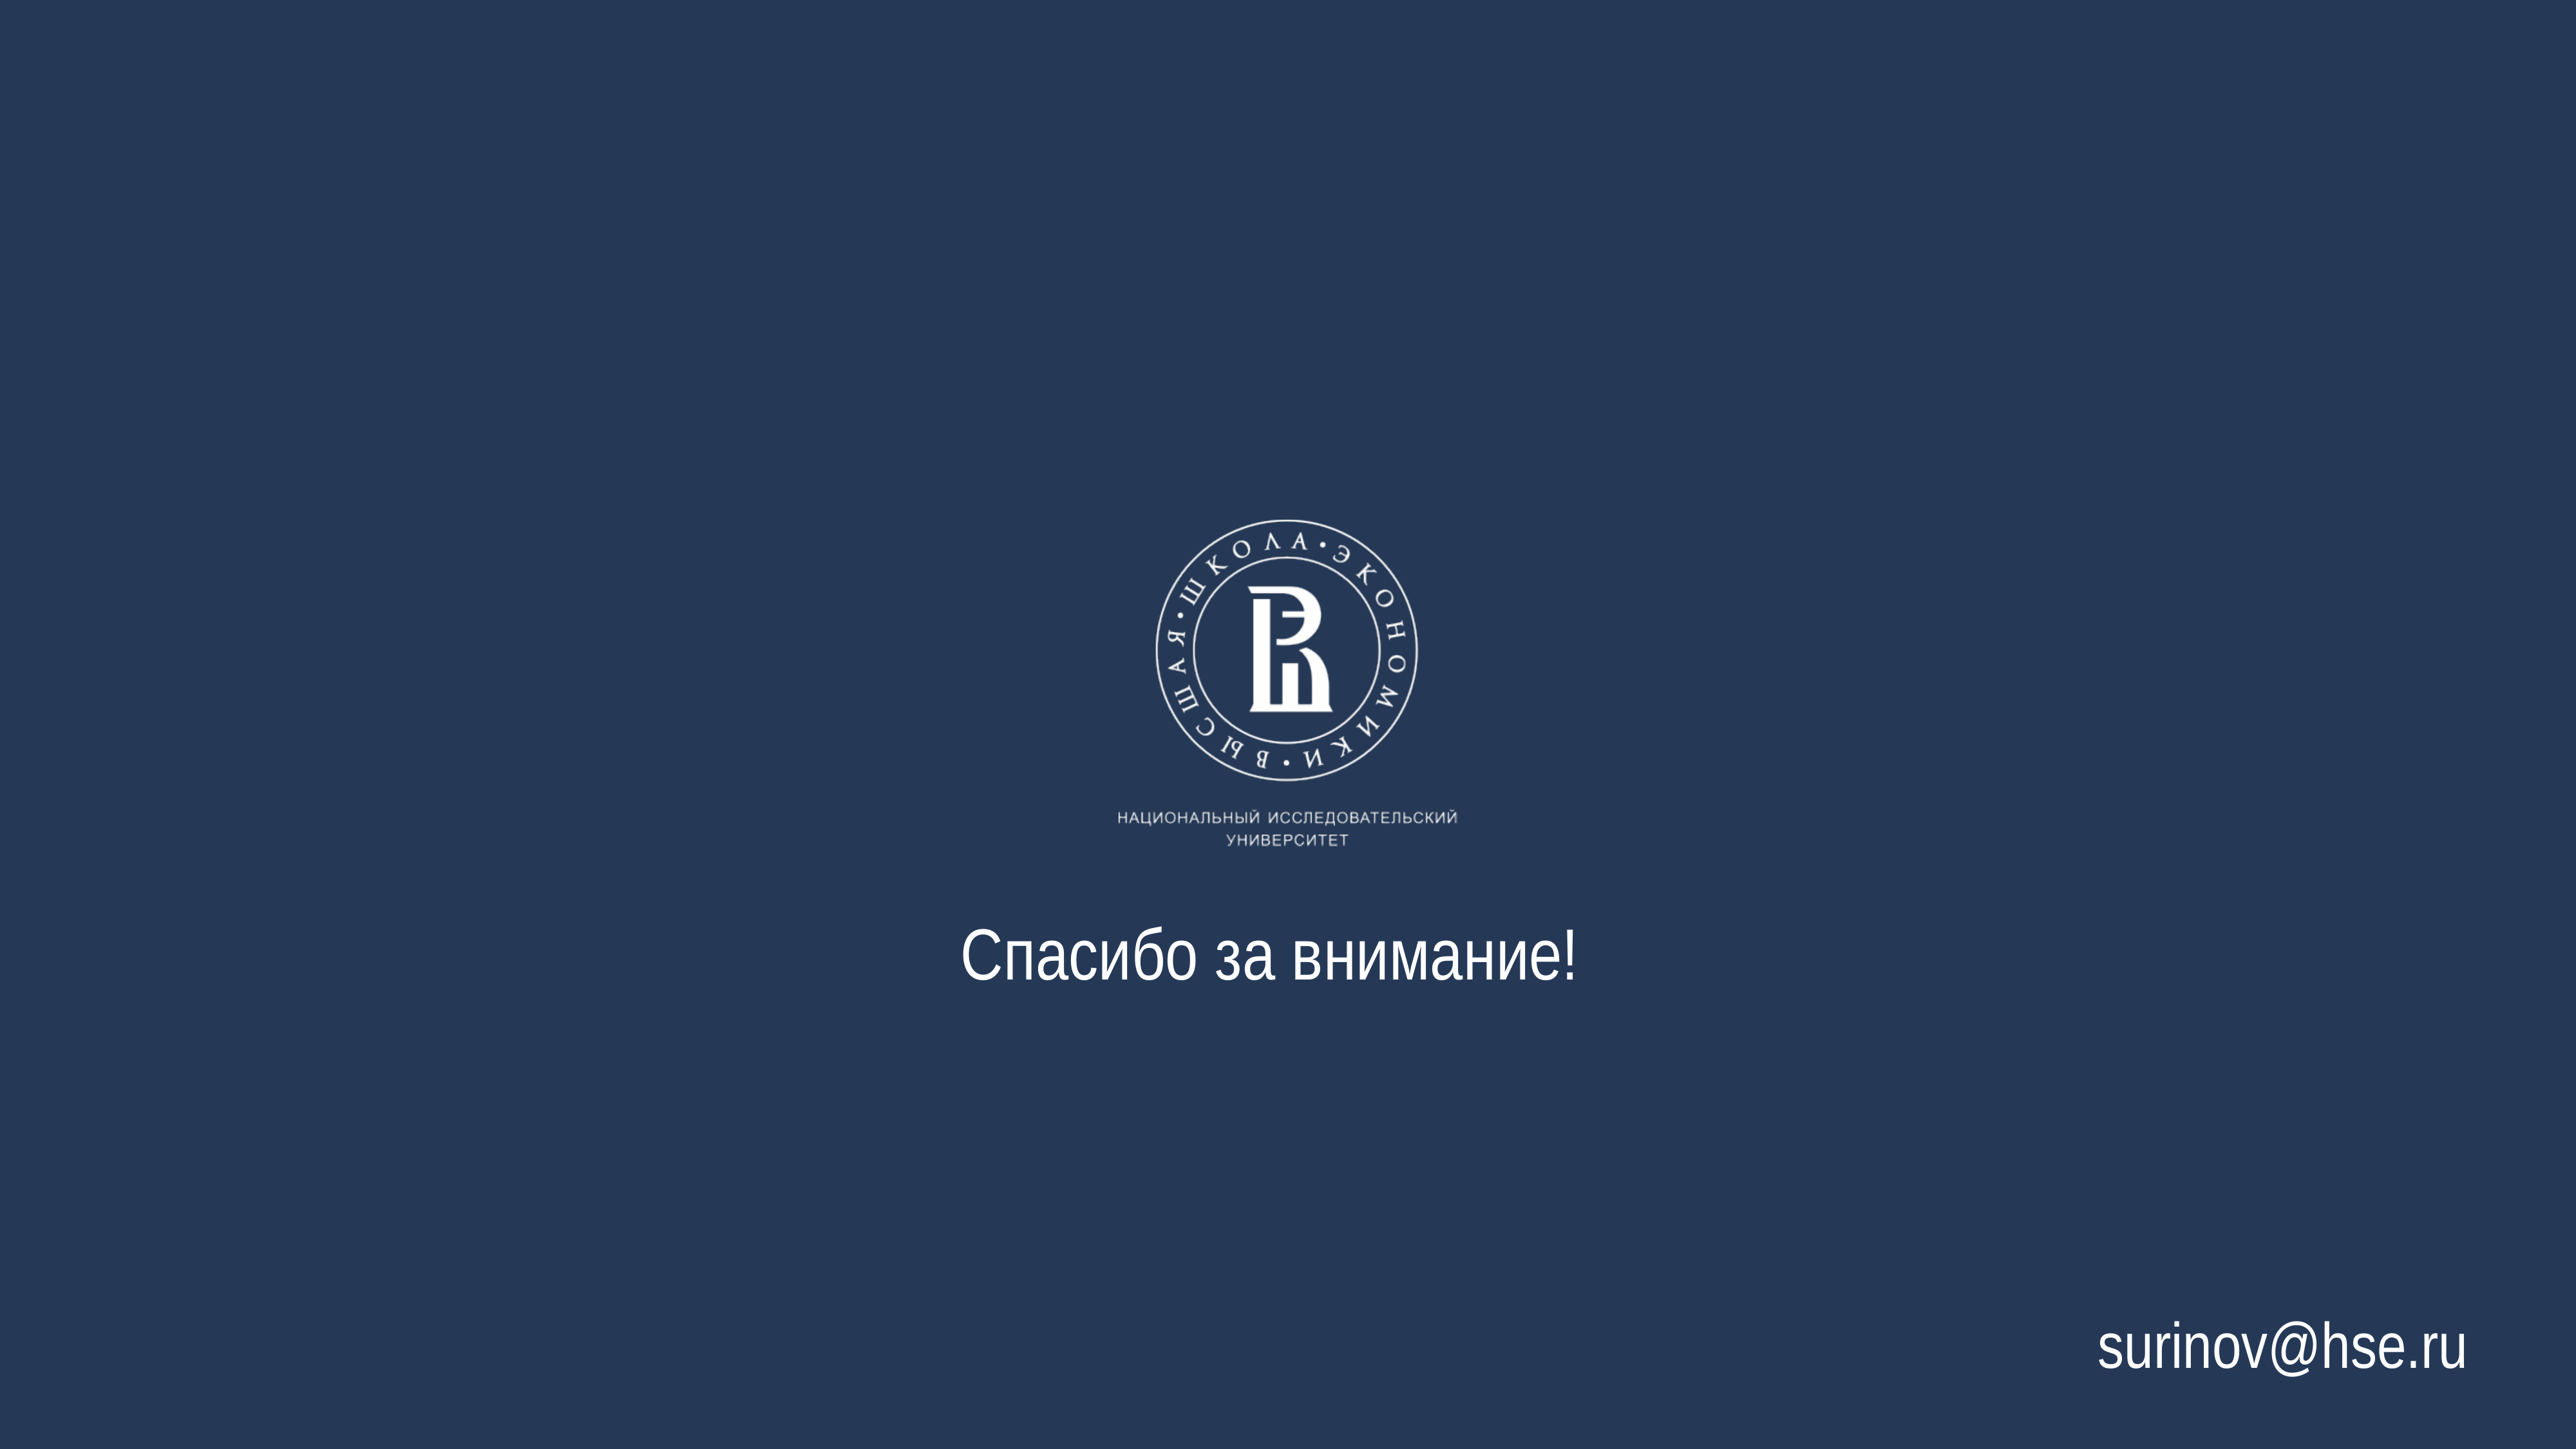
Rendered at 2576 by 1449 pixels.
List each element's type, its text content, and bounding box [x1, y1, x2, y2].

picture [1119, 520, 1457, 846]
text_box Спасибо за внимание! [953, 900, 1732, 1002]
text_box surinov@hse.ru [1569, 1296, 2476, 1389]
